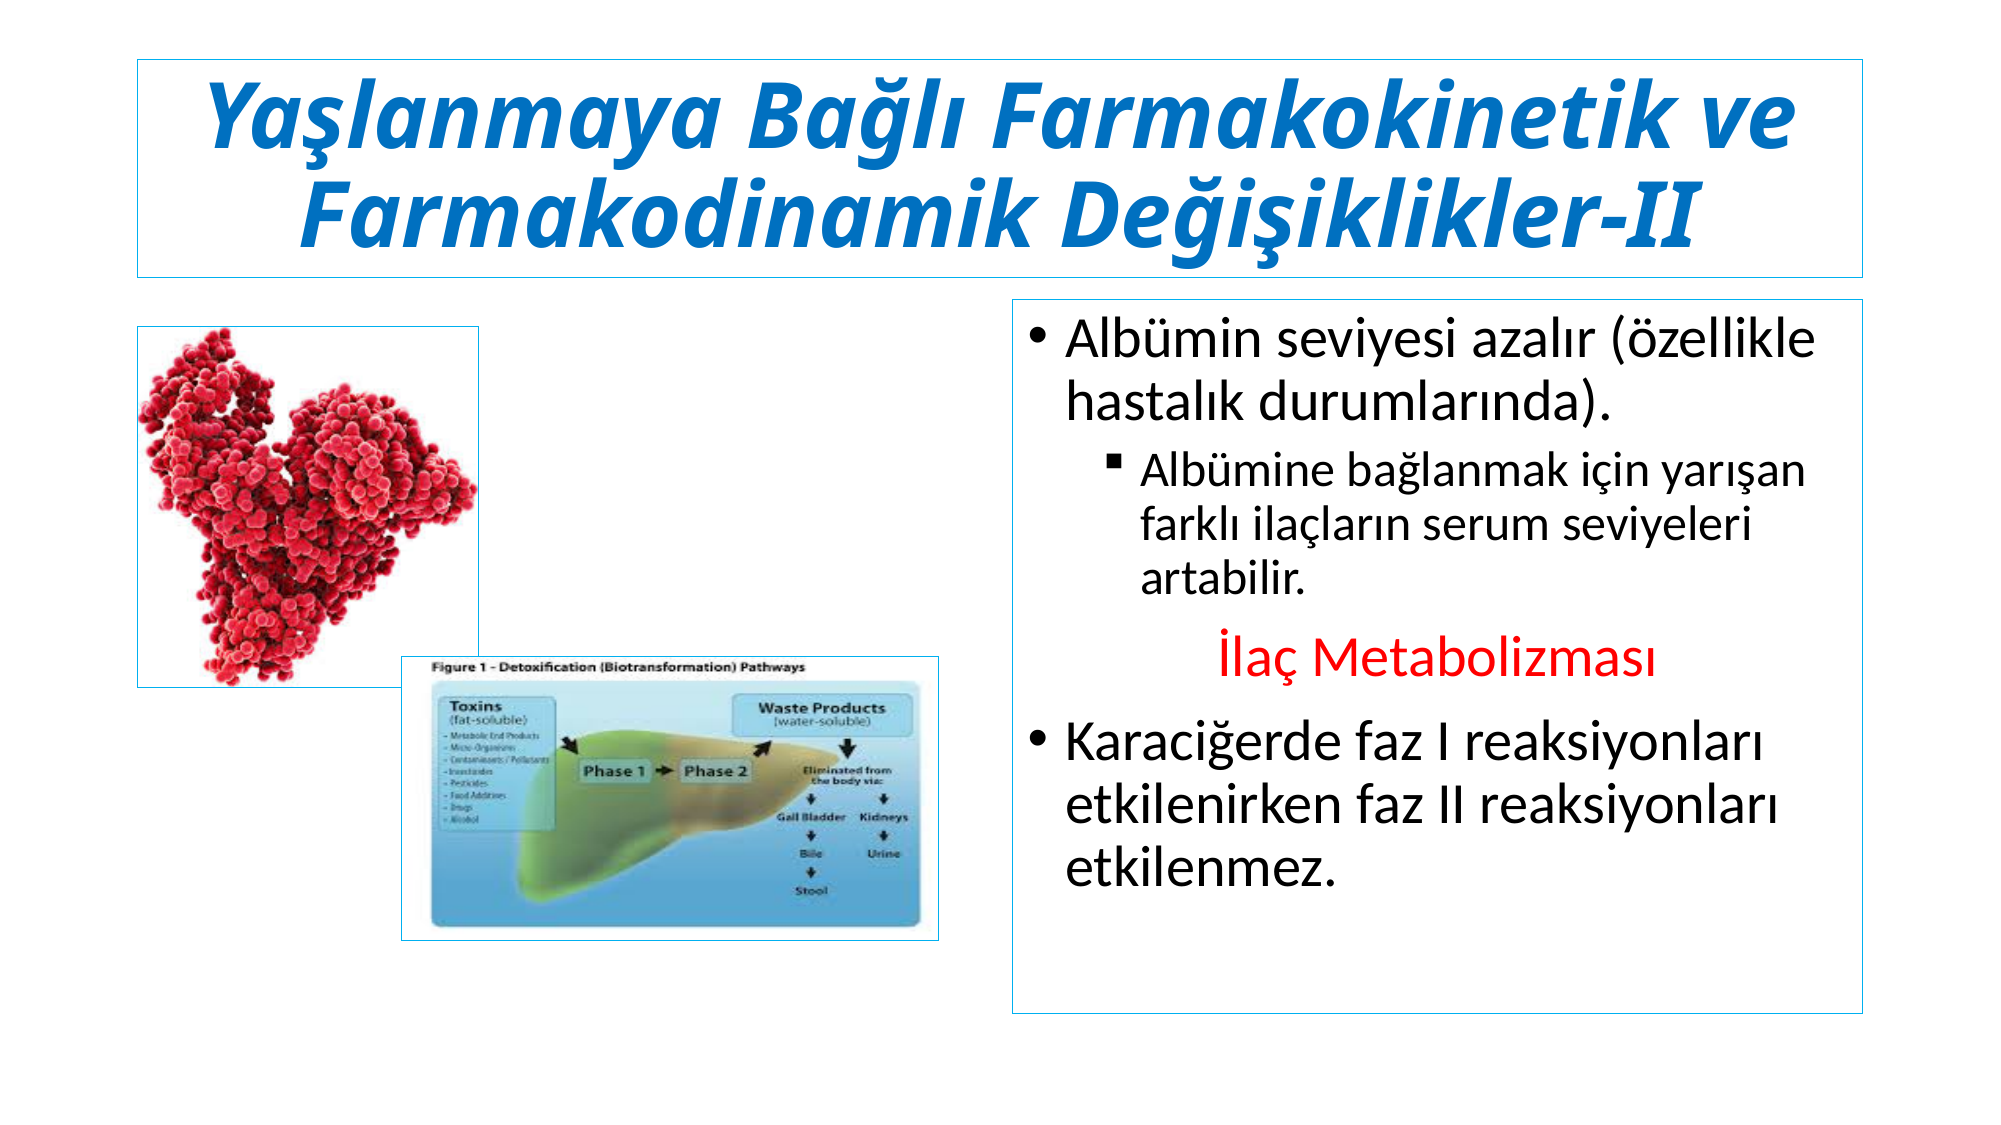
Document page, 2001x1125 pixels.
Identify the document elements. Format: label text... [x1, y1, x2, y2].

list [137, 326, 479, 688]
picture [403, 658, 937, 939]
list Albümin seviyesi azalır (özellikle hastalık durumlarında). Albümine bağlanmak için yarışan farklı ilaçların serum seviyeleri artabilir. İlaç Metabolizması Karaciğerde faz I reaksiyonları etkilenirken faz II reaksiyonları etkilenmez. [1012, 299, 1863, 1014]
title Yaşlanmaya Bağlı Farmakokinetik ve Farmakodinamik Değişiklikler-II [137, 59, 1863, 278]
